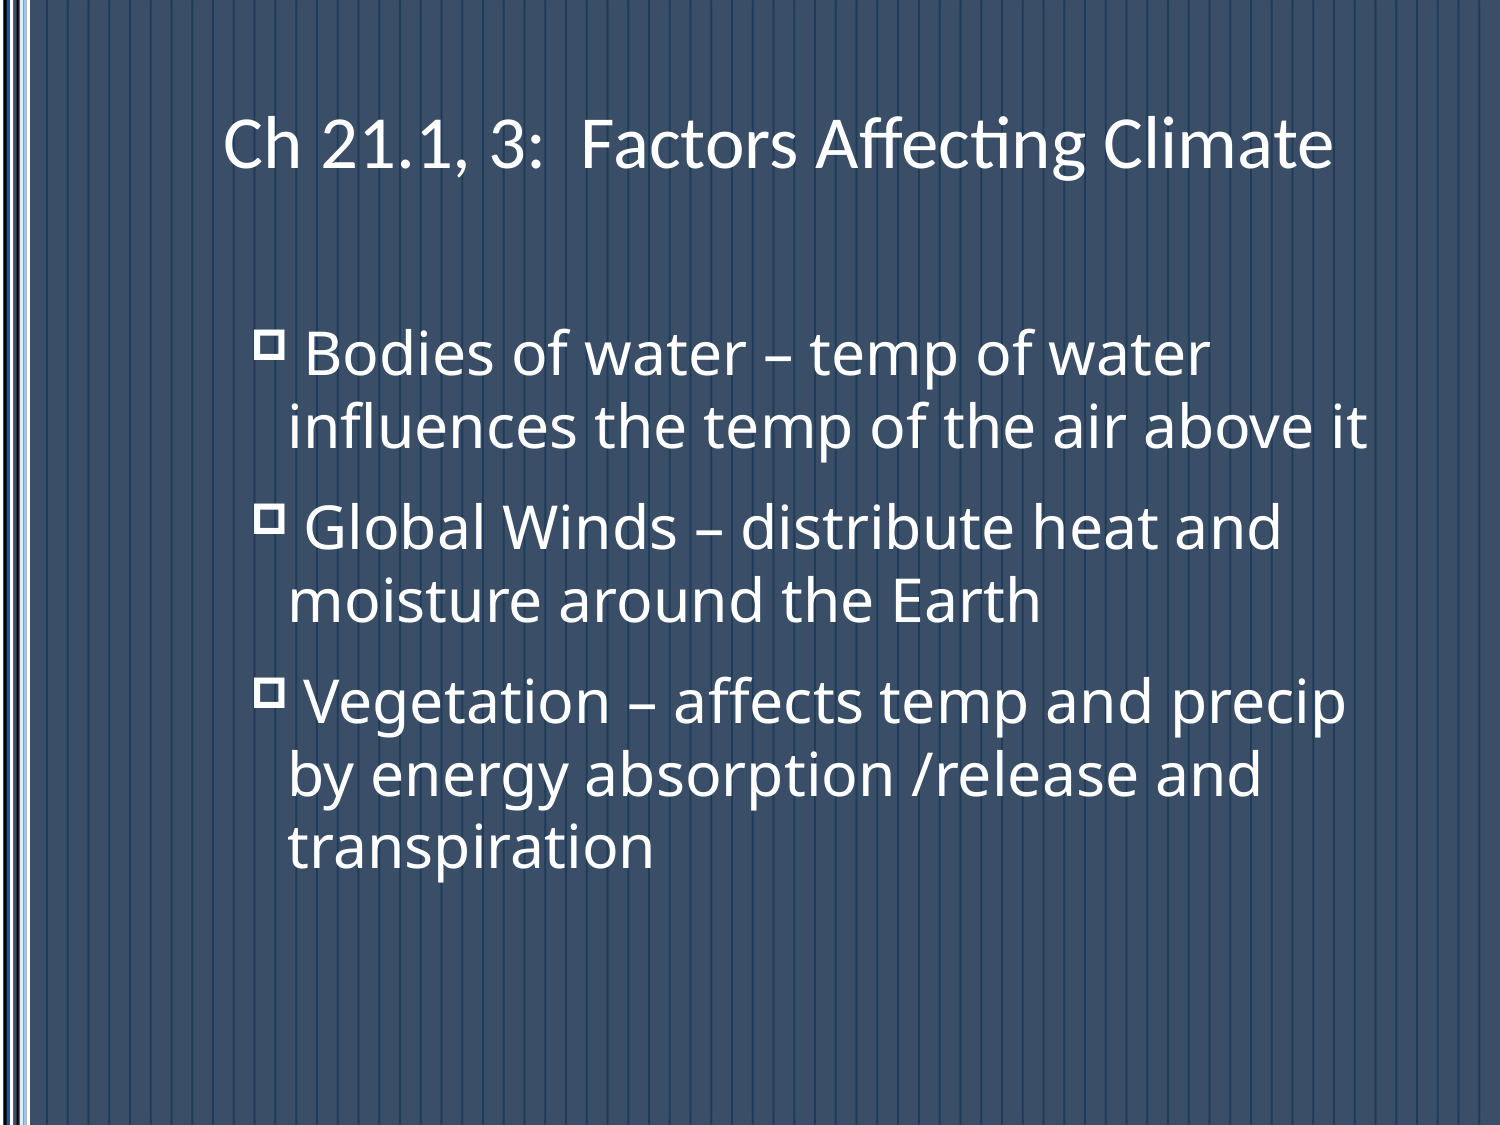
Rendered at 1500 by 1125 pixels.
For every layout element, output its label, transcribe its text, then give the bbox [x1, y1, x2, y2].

title Ch 21.1, 3: Factors Affecting Climate [193, 45, 1424, 233]
list Bodies of water – temp of water influences the temp of the air above it Global Winds – distribute heat and moisture around the Earth Vegetation – affects temp and precip by energy absorption /release and transpiration [216, 284, 1402, 980]
